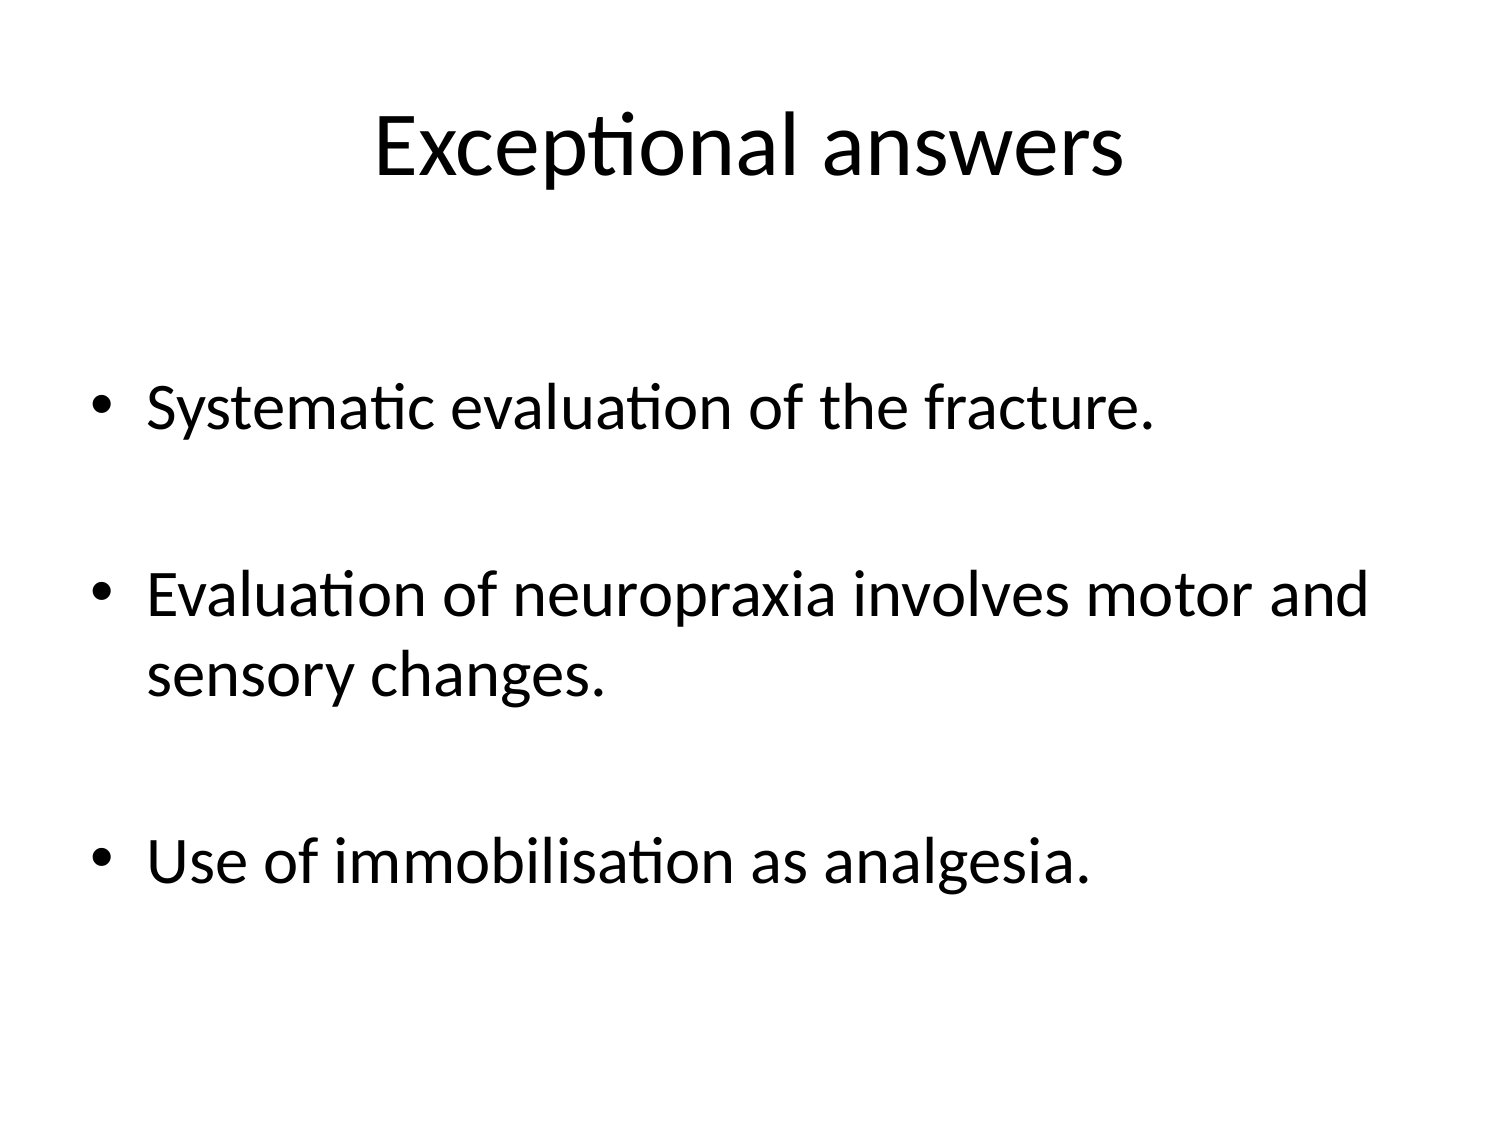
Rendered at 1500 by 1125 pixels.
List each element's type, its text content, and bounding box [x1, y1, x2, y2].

list Systematic evaluation of the fracture. Evaluation of neuropraxia involves motor and sensory changes. Use of immobilisation as analgesia. [75, 262, 1425, 1005]
title Exceptional answers [75, 45, 1425, 233]
